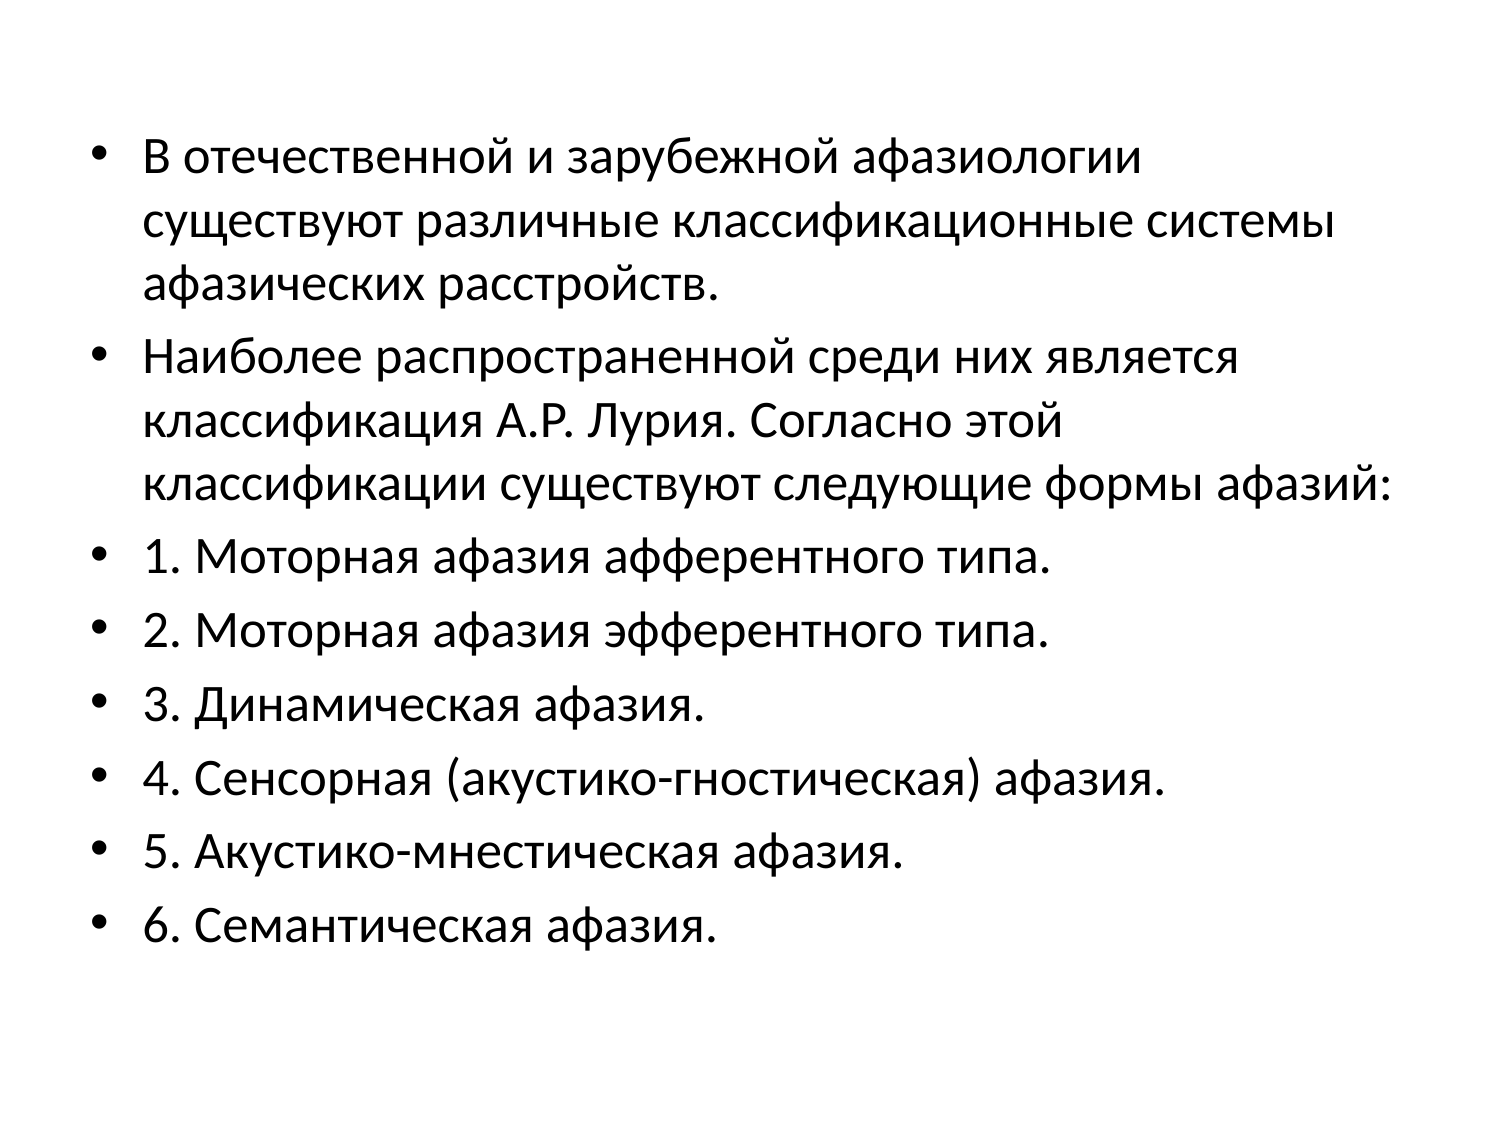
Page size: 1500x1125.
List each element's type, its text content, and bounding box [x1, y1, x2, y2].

list В отечественной и зарубежной афазиологии существуют различные классификационные системы афазических расстройств. Наиболее распространенной среди них является классификация А.Р. Лурия. Согласно этой классификации существуют следующие формы афазий: 1. Моторная афазия афферентного типа. 2. Моторная афазия эфферентного типа. 3. Динамическая афазия. 4. Сенсорная (акустико-гностическая) афазия. 5. Акустико-мнестическая афазия. 6. Семантическая афазия. [75, 113, 1425, 1005]
